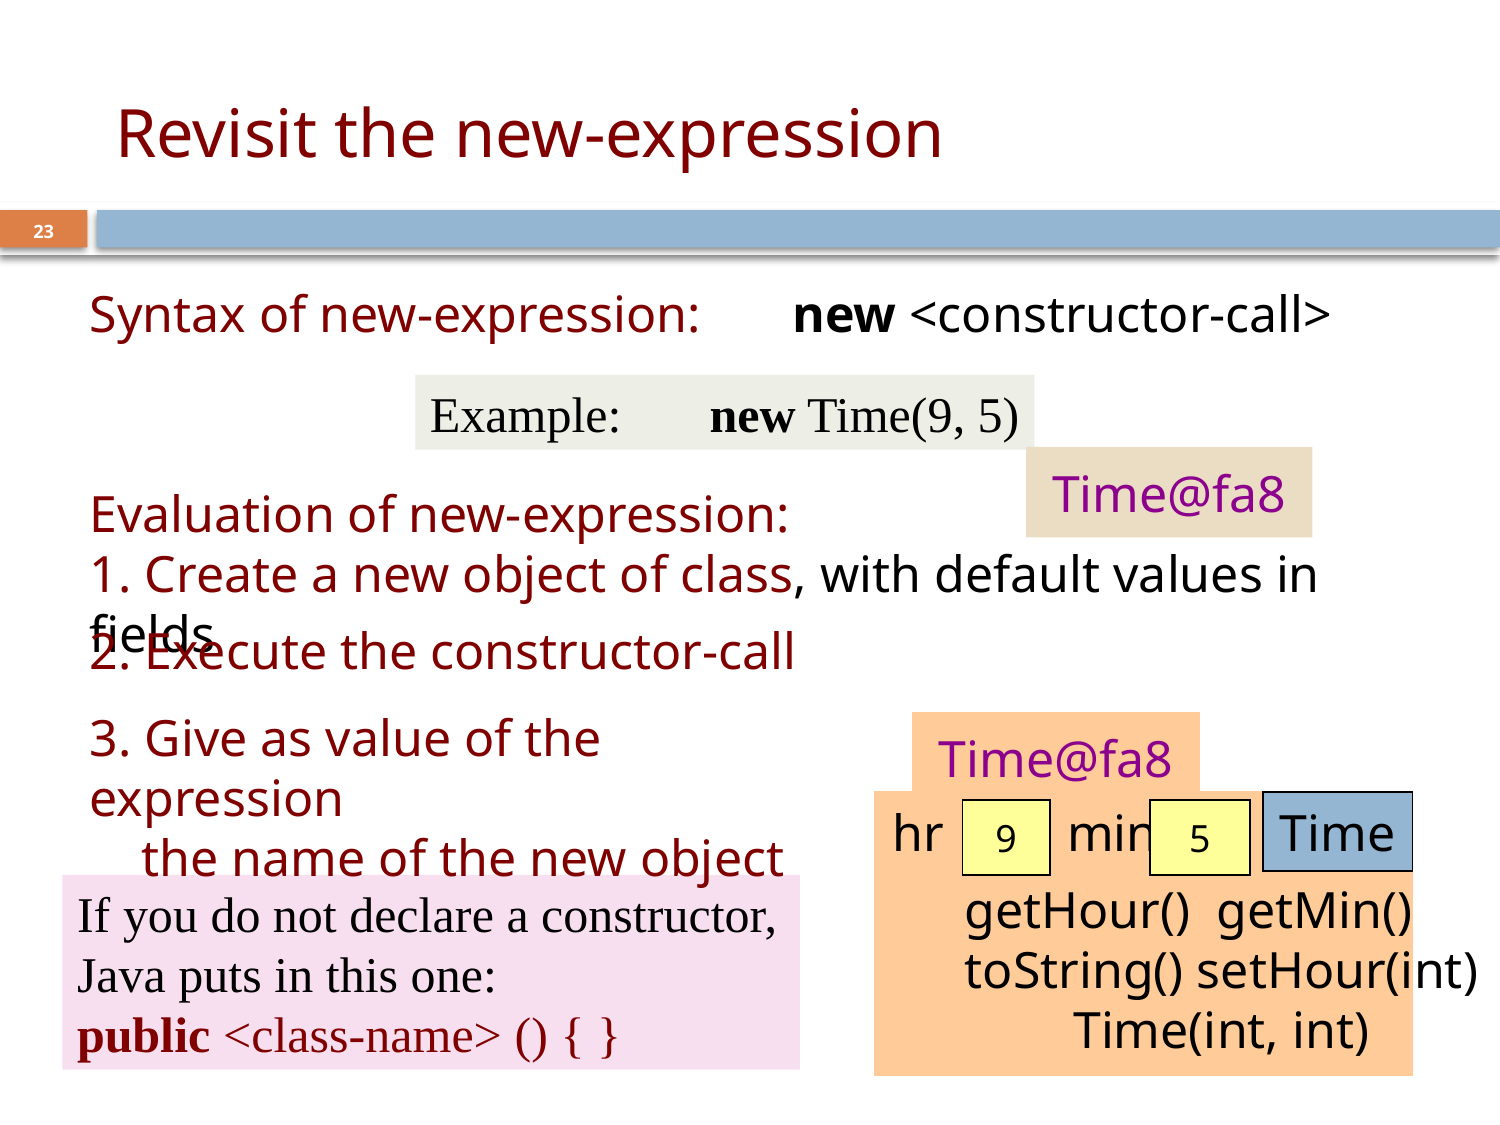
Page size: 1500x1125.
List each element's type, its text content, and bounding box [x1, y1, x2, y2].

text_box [962, 799, 1251, 876]
text_box Syntax of new-expression: new <constructor-call> [75, 274, 1375, 350]
title Revisit the new-expression [100, 50, 1438, 213]
text_box Time@fa8 [1026, 446, 1313, 538]
text_box Example: new Time(9, 5) [415, 374, 1035, 450]
slide_number 23 [0, 212, 88, 253]
text_box 2. Execute the constructor-call [75, 612, 1375, 688]
text_box Evaluation of new-expression: 1. Create a new object of class, with default values in fields [75, 474, 1375, 612]
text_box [874, 712, 1413, 1076]
text_box 3. Give as value of the expression the name of the new object [75, 699, 800, 894]
text_box If you do not declare a constructor, Java puts in this one: public <class-name> () { } [62, 874, 800, 1070]
